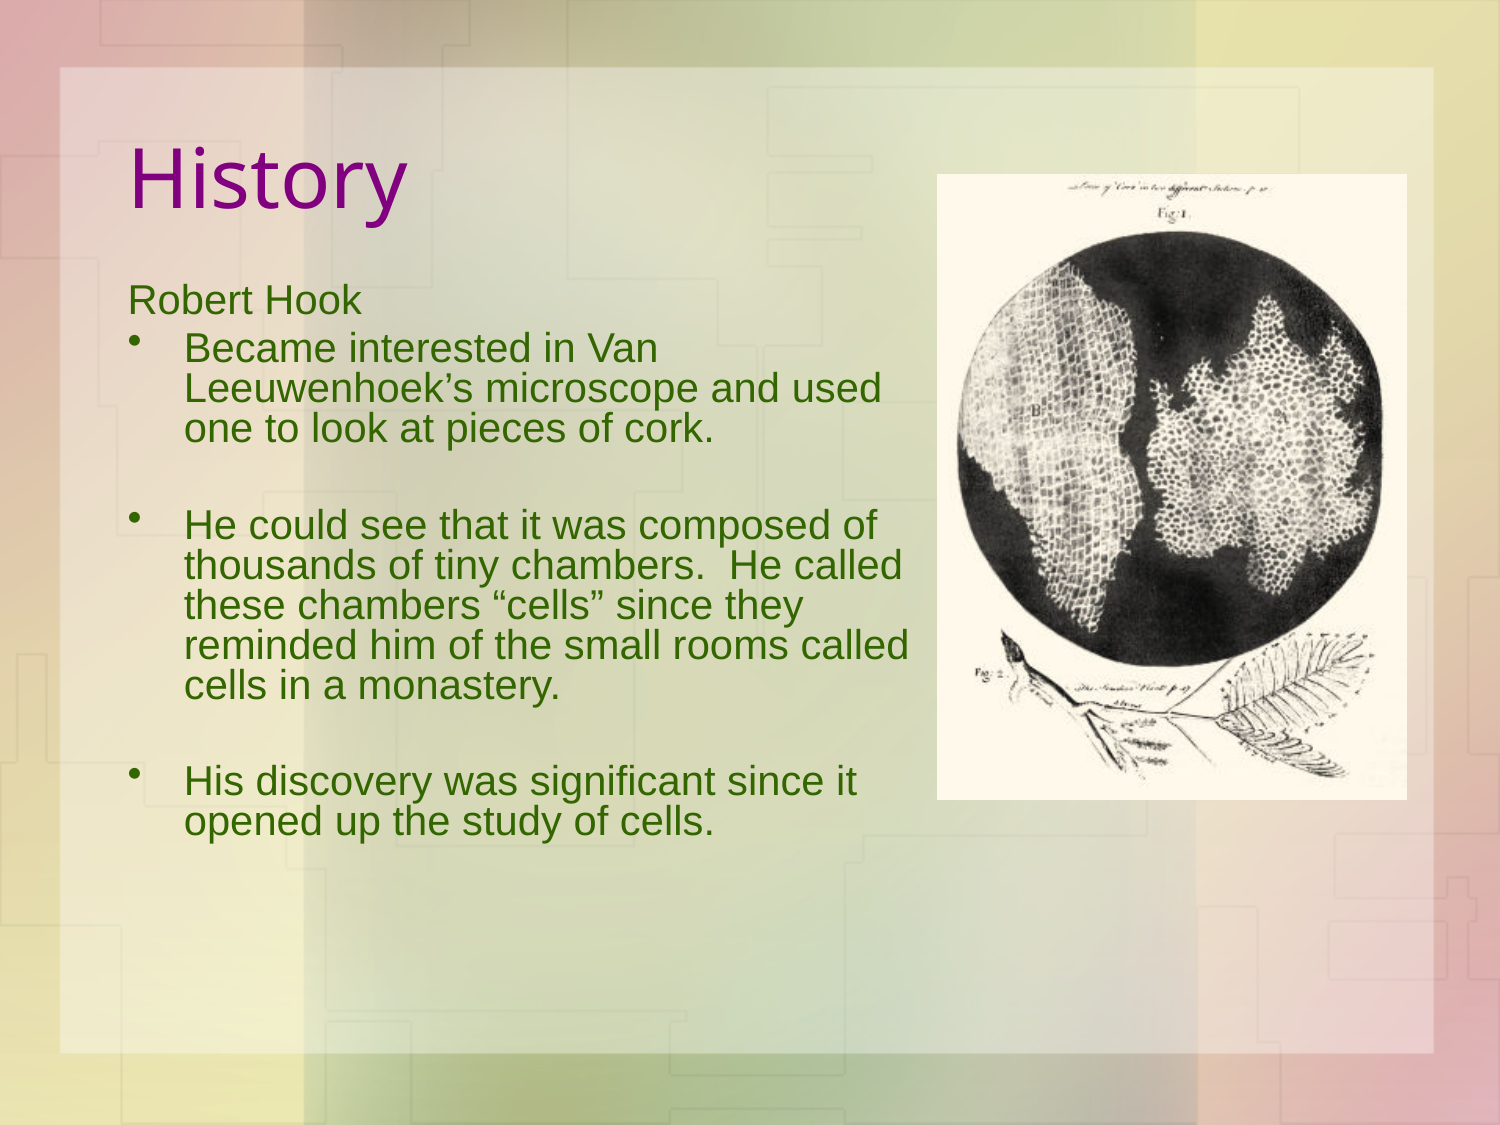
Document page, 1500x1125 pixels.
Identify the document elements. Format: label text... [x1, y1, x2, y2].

title History [112, 99, 1388, 251]
list Robert Hook Became interested in Van Leeuwenhoek’s microscope and used one to look at pieces of cork. He could see that it was composed of thousands of tiny chambers. He called these chambers “cells” since they reminded him of the small rooms called cells in a monastery. His discovery was significant since it opened up the study of cells. [112, 274, 963, 963]
picture [0, 0, 1500, 1125]
